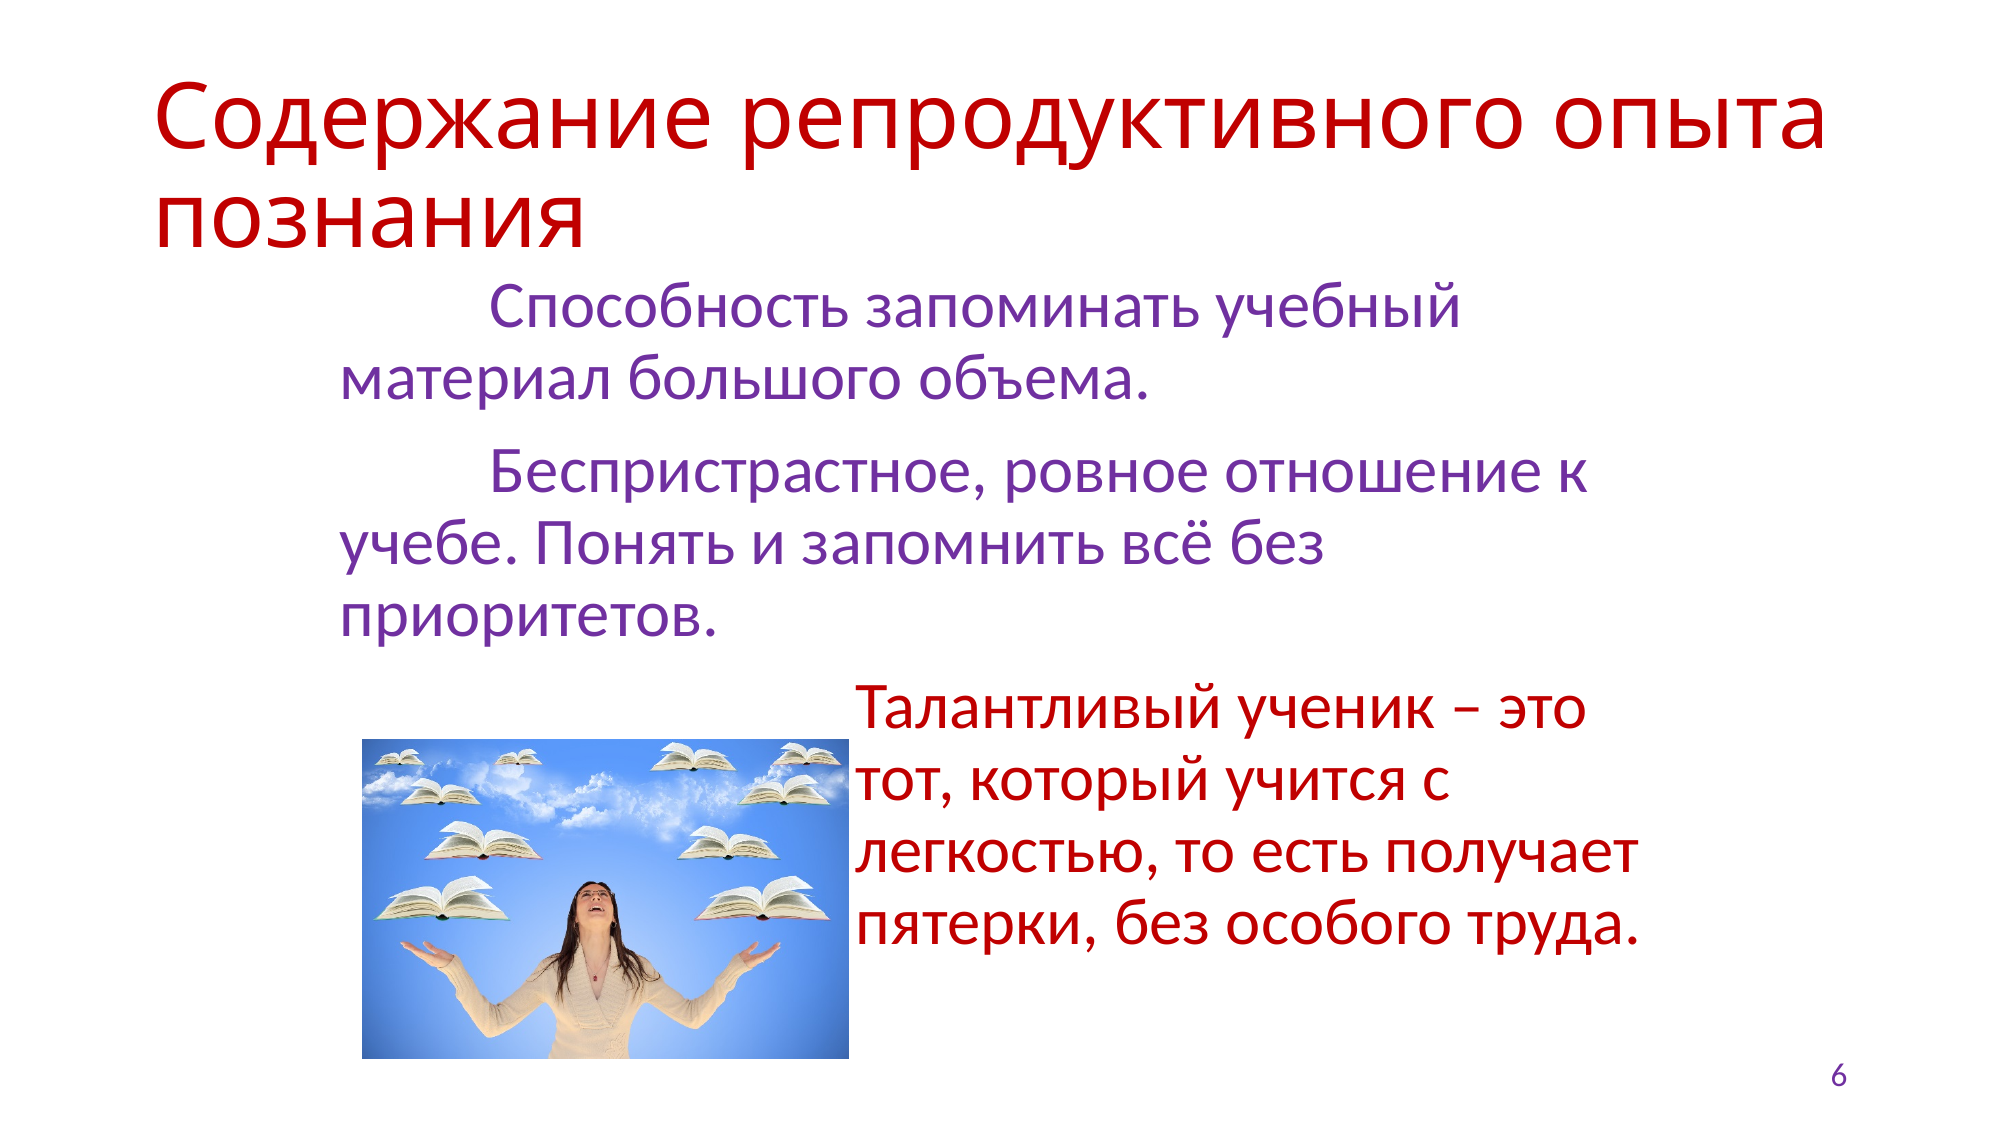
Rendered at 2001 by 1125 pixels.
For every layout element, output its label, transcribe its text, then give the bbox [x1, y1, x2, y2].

title Содержание репродуктивного опыта познания [137, 59, 1863, 278]
slide_number 6 [1412, 1042, 1863, 1103]
list Способность запоминать учебный материал большого объема. Беспристрастное, ровное отношение к учебе. Понять и запомнить всё без приоритетов. Талантливый ученик – это тот, который учится с легкостью, то есть получает пятерки, без особого труда. [324, 262, 1675, 1083]
picture [362, 739, 849, 1059]
